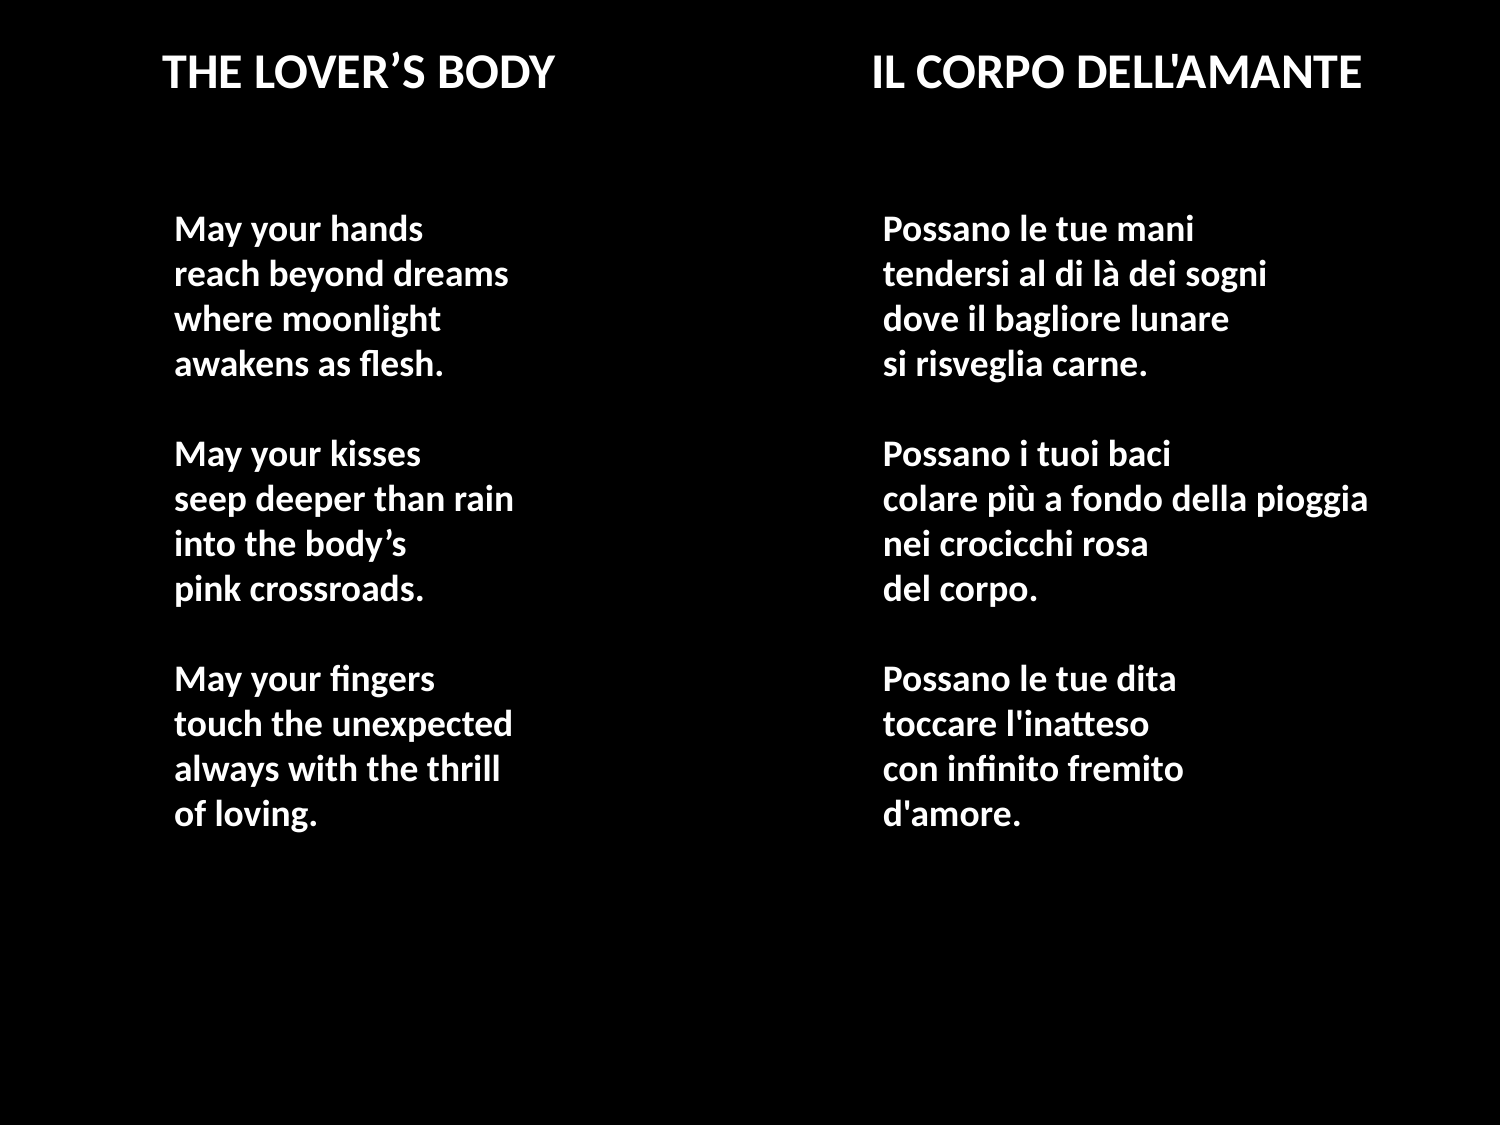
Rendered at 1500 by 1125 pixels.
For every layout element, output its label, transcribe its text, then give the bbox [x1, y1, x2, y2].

text_box THE LOVER’S BODY [147, 30, 739, 106]
text_box May your hands reach beyond dreams where moonlight awakens as flesh. May your kisses seep deeper than rain into the body’s pink crossroads. May your fingers touch the unexpected always with the thrill of loving. [159, 196, 821, 931]
text_box Possano le tue mani tendersi al di là dei sogni dove il bagliore lunare si risveglia carne. Possano i tuoi baci colare più a fondo della pioggia nei crocicchi rosa del corpo. Possano le tue dita toccare l'inatteso con infinito fremito d'amore. [868, 196, 1500, 886]
text_box IL CORPO DELL'AMANTE [856, 30, 1500, 106]
